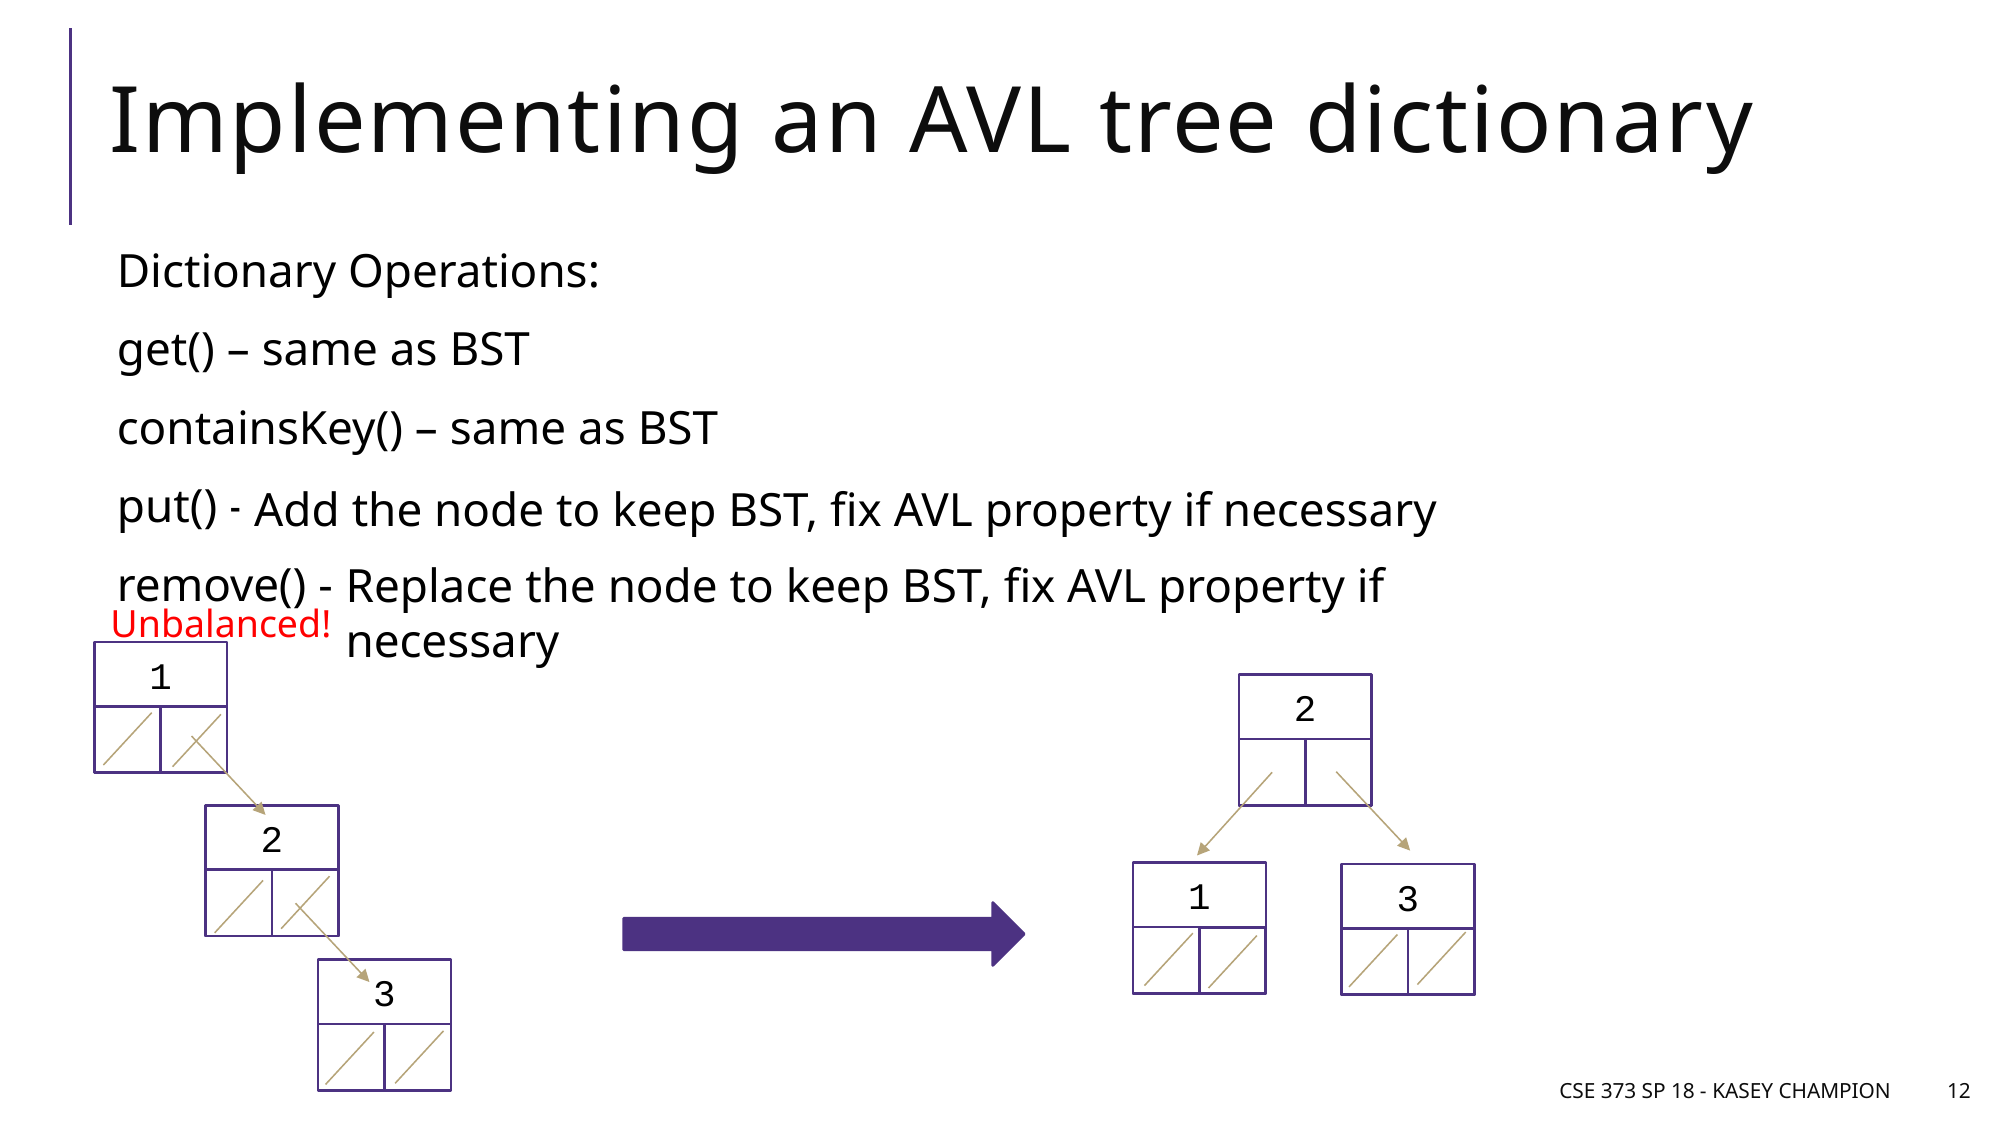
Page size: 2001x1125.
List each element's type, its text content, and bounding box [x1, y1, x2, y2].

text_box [1208, 935, 1258, 989]
footer CSE 373 SP 18 - Kasey Champion [937, 1069, 1906, 1115]
text_box Replace the node to keep BST, fix AVL property if necessary [330, 549, 1545, 675]
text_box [1341, 863, 1475, 996]
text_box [1417, 931, 1467, 985]
text_box Add the node to keep BST, fix AVL property if necessary [239, 473, 1453, 544]
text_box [1196, 674, 1373, 856]
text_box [1335, 771, 1411, 851]
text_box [1132, 862, 1267, 994]
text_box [214, 880, 264, 934]
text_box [205, 805, 339, 937]
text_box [1144, 932, 1194, 986]
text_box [1348, 934, 1398, 988]
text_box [295, 902, 370, 983]
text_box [94, 641, 228, 774]
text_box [280, 876, 330, 929]
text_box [317, 959, 452, 1091]
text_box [103, 712, 152, 766]
slide_number 12 [1916, 1069, 1986, 1115]
list Dictionary Operations: get() – same as BST containsKey() – same as BST put() - ??? remove() - ??? [94, 240, 1930, 1035]
text_box Unbalanced! [95, 592, 347, 652]
text_box [622, 901, 1026, 967]
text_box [394, 1030, 444, 1084]
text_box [325, 1031, 375, 1085]
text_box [191, 735, 266, 816]
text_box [172, 714, 222, 767]
title Implementing an AVL tree dictionary [94, 43, 1930, 210]
